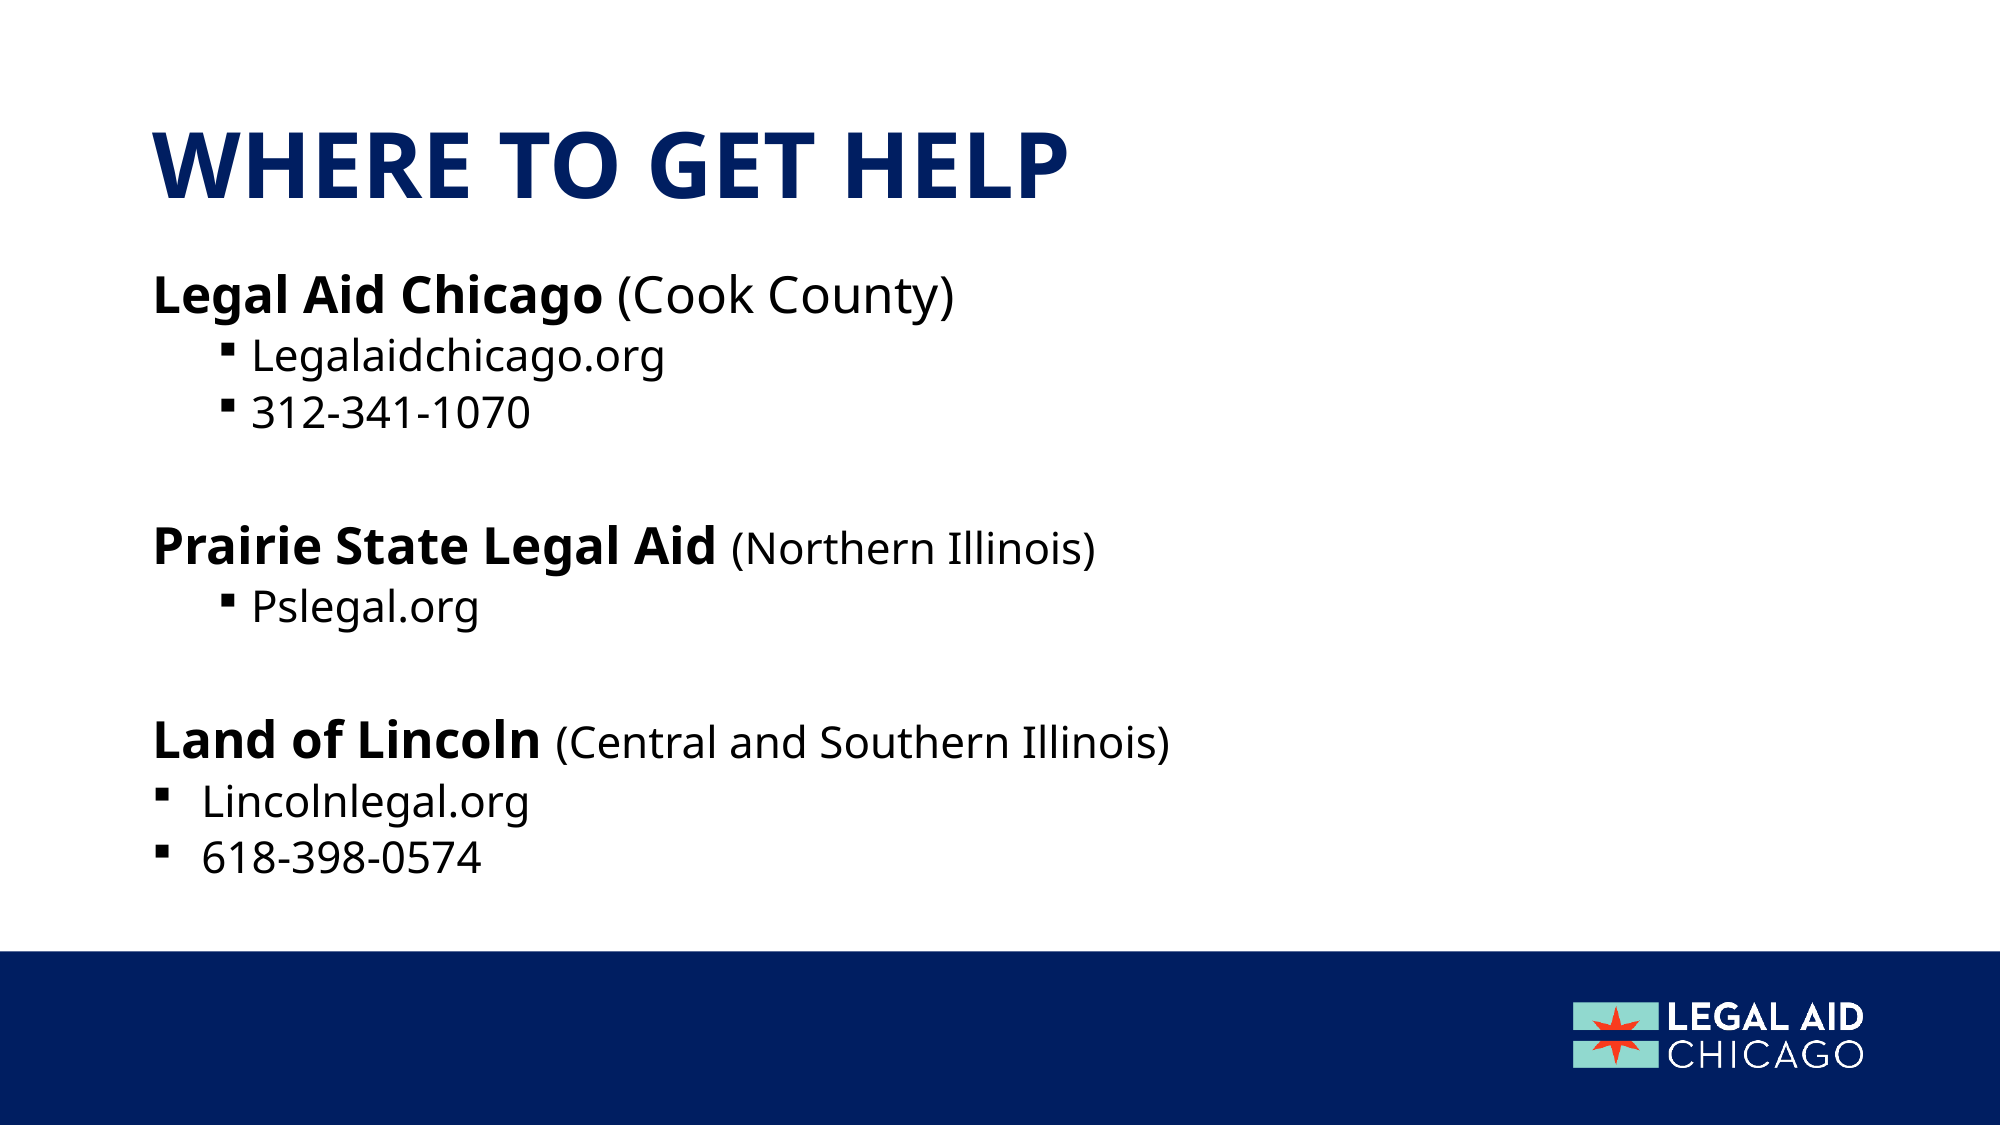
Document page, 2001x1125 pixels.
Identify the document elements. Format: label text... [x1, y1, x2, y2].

list Legal Aid Chicago (Cook County) Legalaidchicago.org 312-341-1070 Prairie State Legal Aid (Northern Illinois) Pslegal.org Land of Lincoln (Central and Southern Illinois) Lincolnlegal.org 618-398-0574 [137, 261, 1863, 893]
title Where to get help [137, 59, 1863, 261]
picture [1573, 1002, 1863, 1068]
